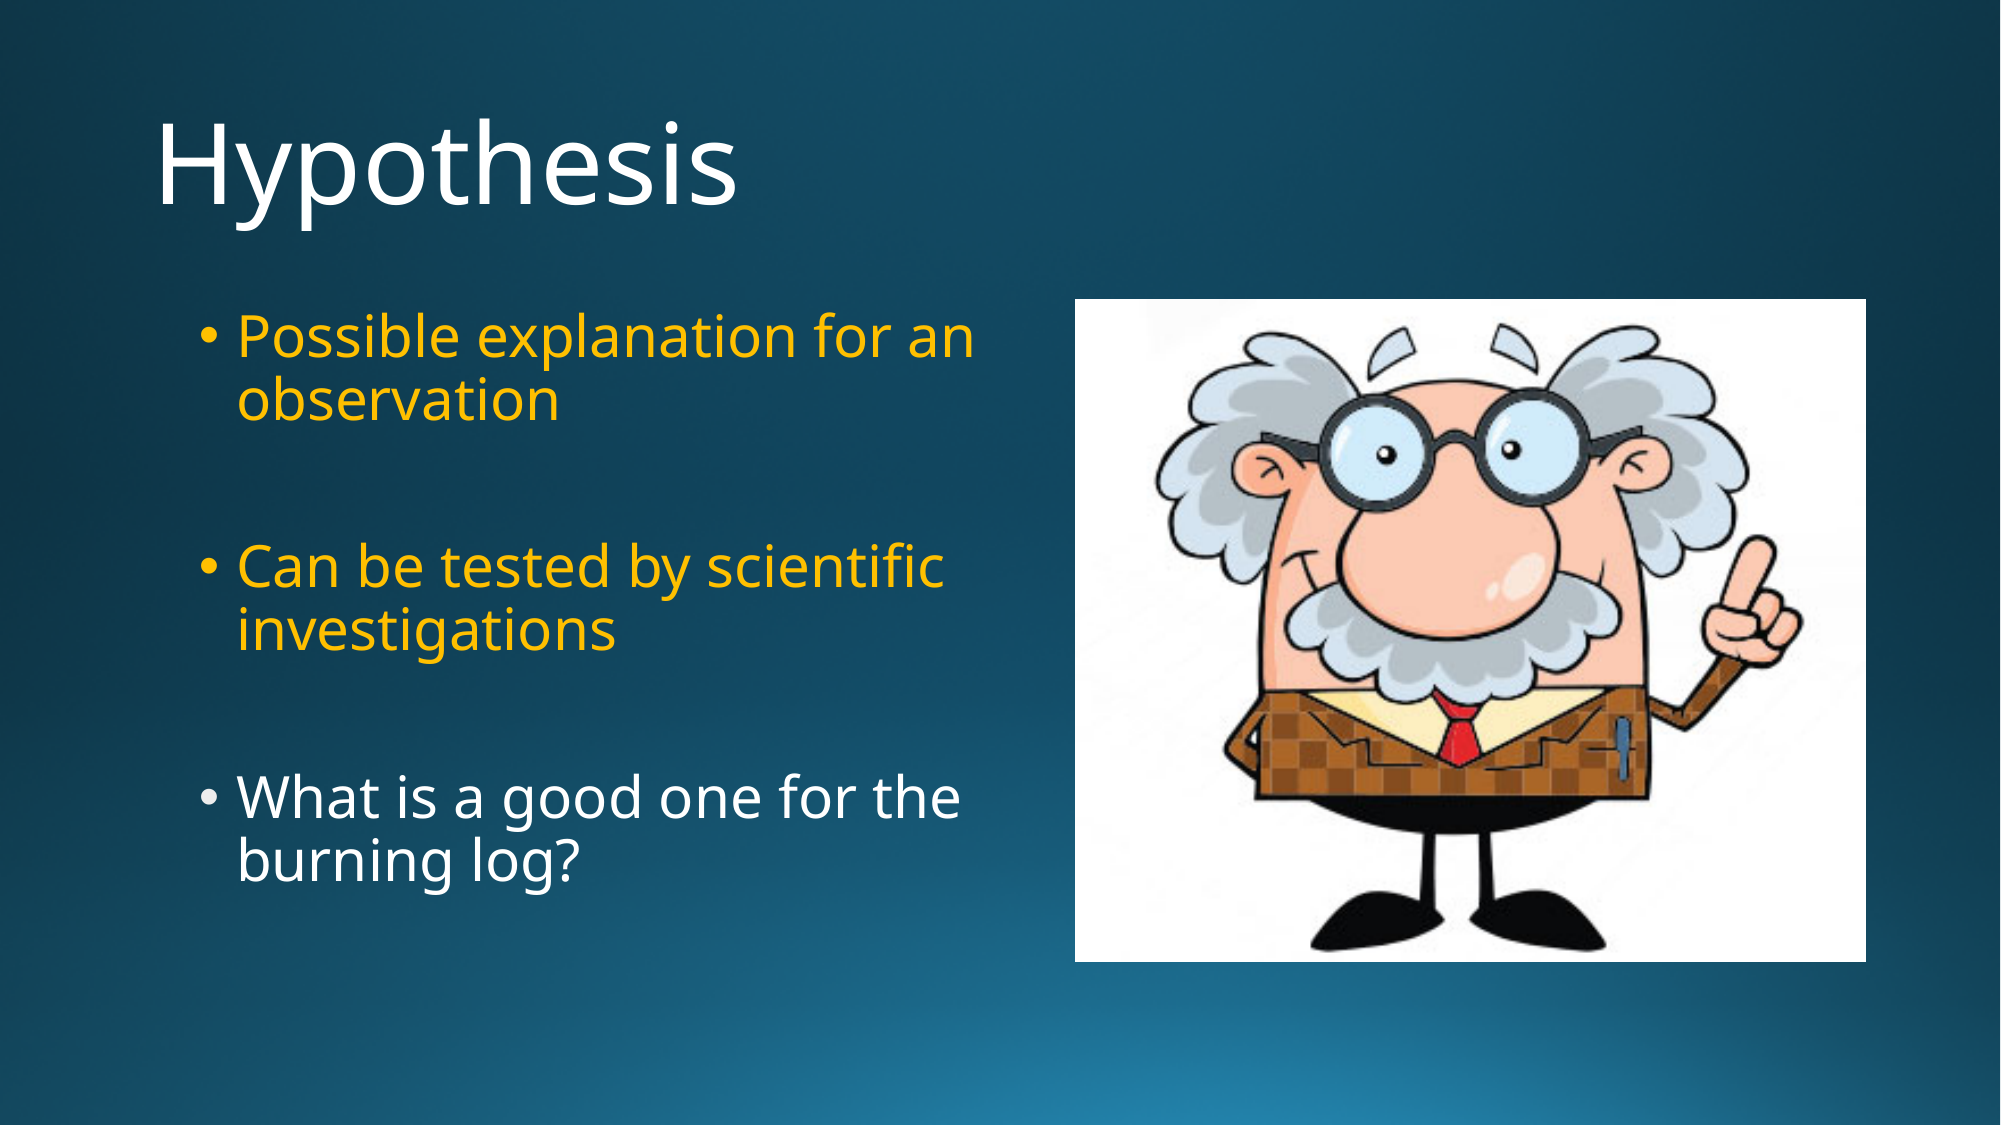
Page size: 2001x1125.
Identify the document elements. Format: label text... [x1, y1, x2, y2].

picture [0, 0, 2001, 1125]
list Possible explanation for an observation Can be tested by scientific investigations What is a good one for the burning log? [183, 299, 1009, 1014]
title Hypothesis [137, 59, 1863, 278]
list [1075, 299, 1866, 962]
